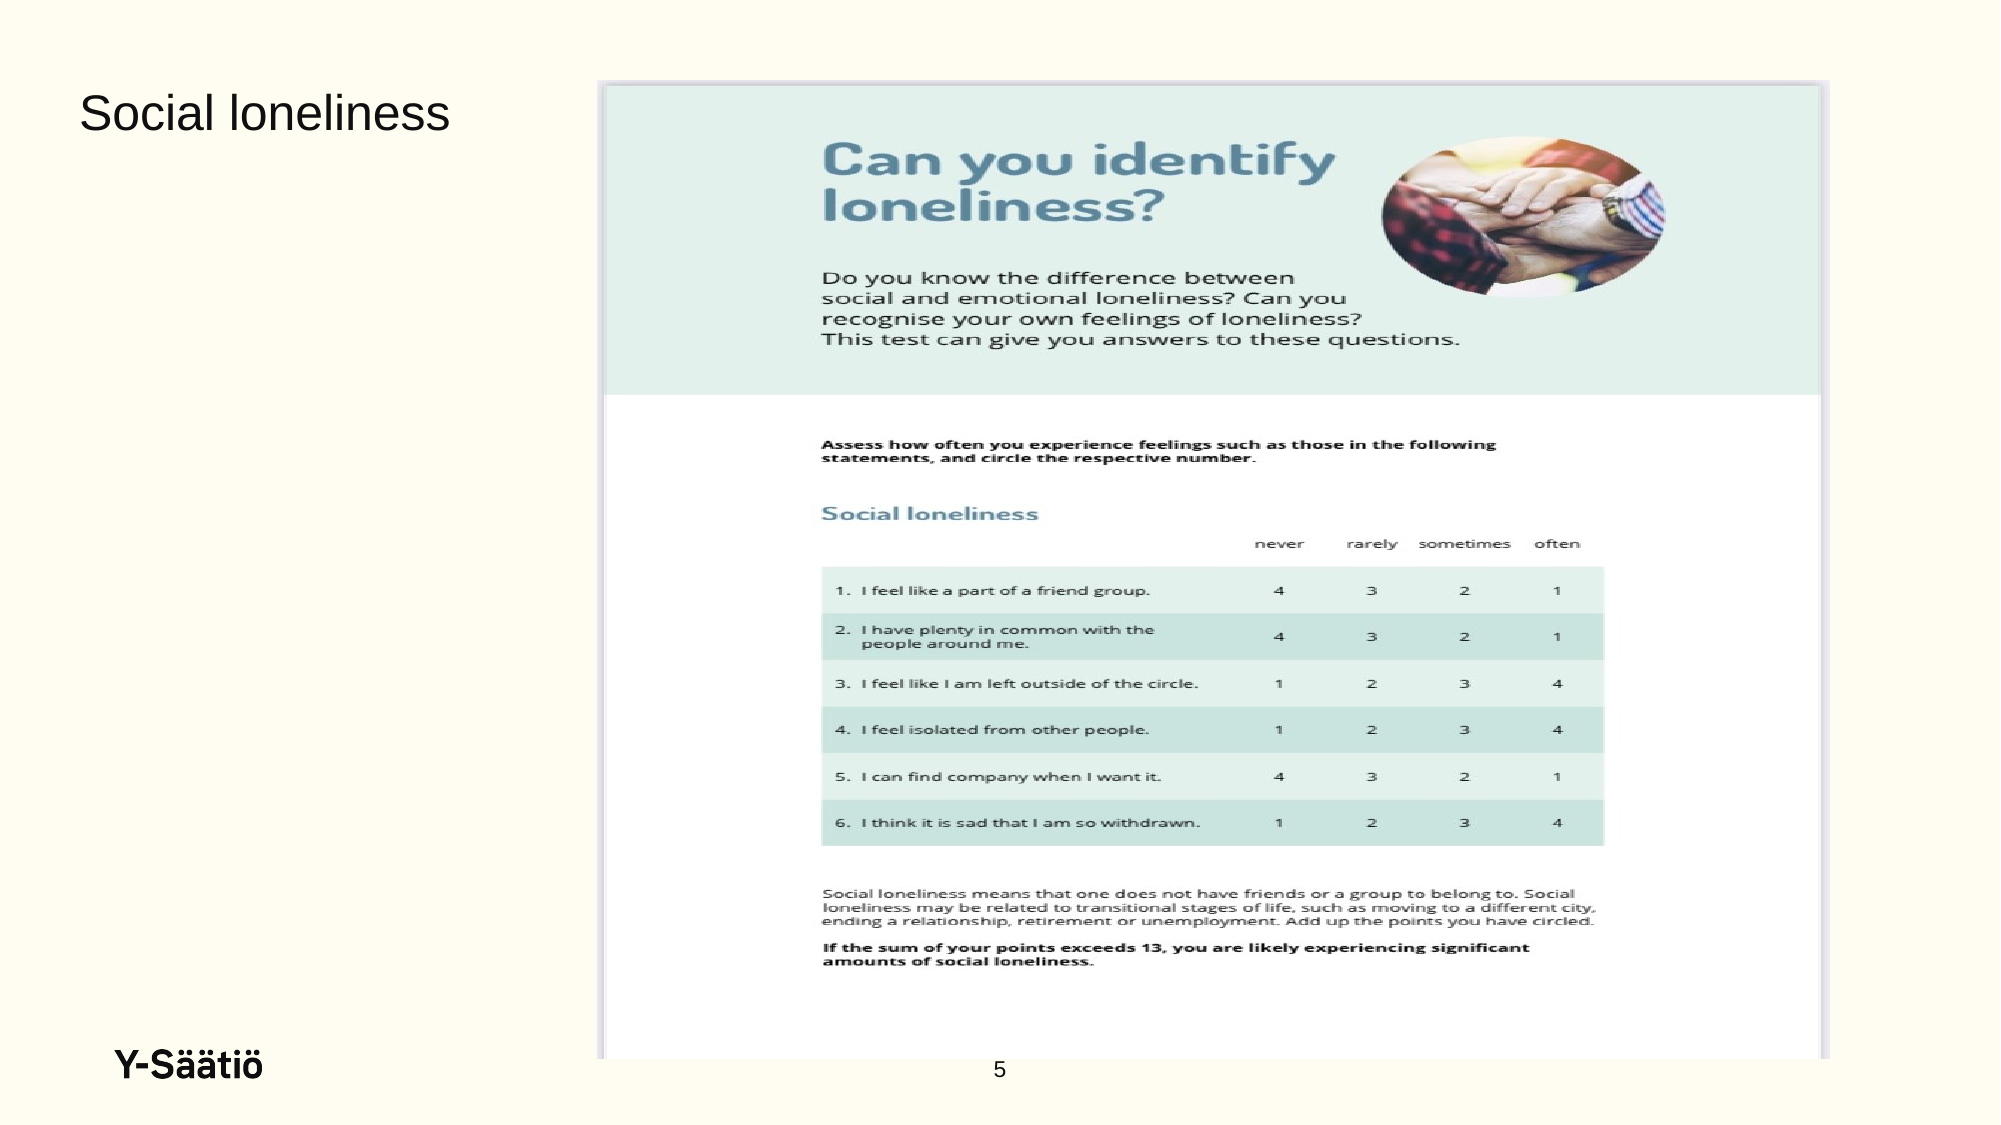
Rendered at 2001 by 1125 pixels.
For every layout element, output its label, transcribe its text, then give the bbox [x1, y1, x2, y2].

picture [114, 1049, 262, 1079]
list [597, 80, 1830, 1059]
text_box Social loneliness [64, 73, 466, 149]
slide_number 5 [966, 1059, 1034, 1083]
